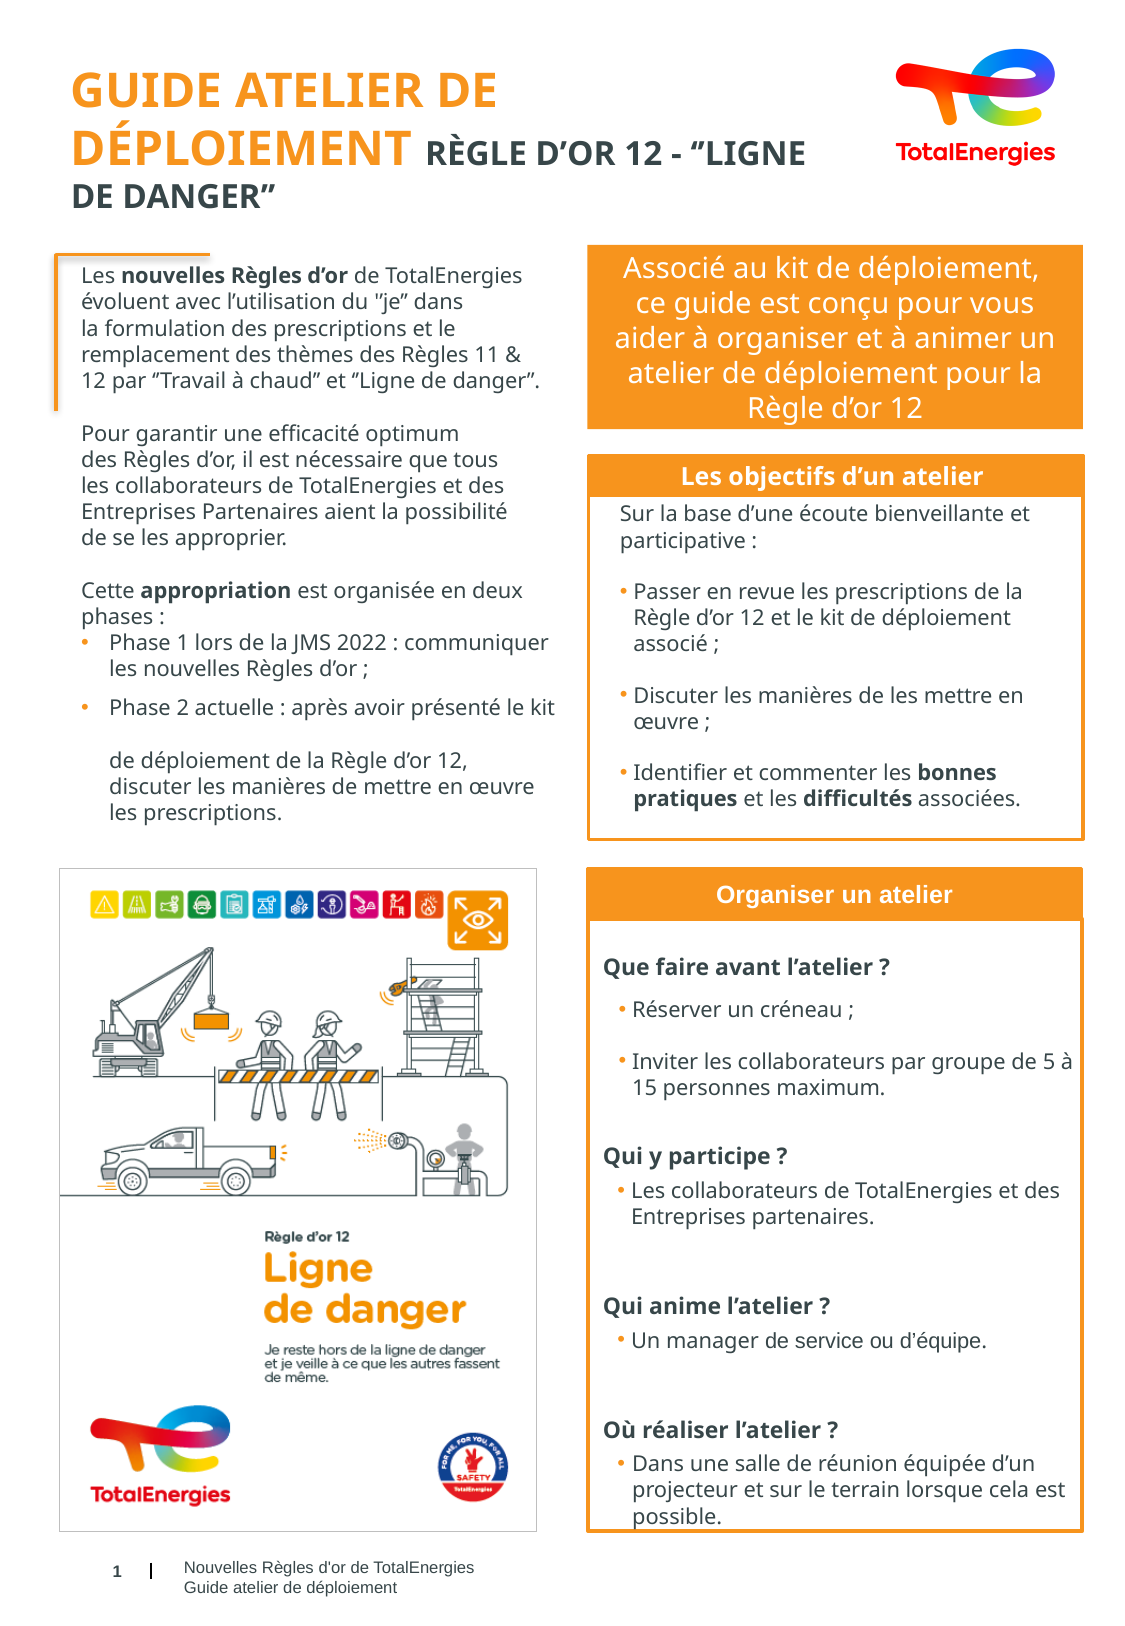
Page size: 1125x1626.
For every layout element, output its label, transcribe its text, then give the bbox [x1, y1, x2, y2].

text_box Les objectifs d’un atelier [588, 455, 1083, 496]
footer Nouvelles Règles d'or de TotalEnergies Guide atelier de déploiement [168, 1556, 612, 1598]
text_box Sur la base d’une écoute bienveillante et participative : Passer en revue les prescriptions de la Règle d’or 12 et le kit de déploiement associé ; Discuter les manières de les mettre en œuvre ; Identifier et commenter les bonnes pratiques et les difficultés associées. [588, 496, 1083, 840]
picture [59, 868, 537, 1532]
list Que faire avant l’atelier ? Réserver un créneau ; Inviter les collaborateurs par groupe de 5 à 15 personnes maximum. Qui y participe ? Les collaborateurs de TotalEnergies et des Entreprises partenaires. Qui anime l’atelier ? Un manager de service ou d’équipe. Où réaliser l’atelier ? Dans une salle de réunion équipée d’un projecteur et sur le terrain lorsque cela est possible. [588, 919, 1082, 1532]
text_box Les nouvelles Règles d’or de TotalEnergies évoluent avec l’utilisation du '’je’’ dans la formulation des prescriptions et le remplacement des thèmes des Règles 11 & 12 par ‘’Travail à chaud’’ et ‘’Ligne de danger’’. Pour garantir une efficacité optimum des Règles d’or, il est nécessaire que tous les collaborateurs de TotalEnergies et des Entreprises Partenaires aient la possibilité de se les approprier. Cette appropriation est organisée en deux phases : Phase 1 lors de la JMS 2022 : communiquer les nouvelles Règles d’or ; Phase 2 actuelle : après avoir présenté le kit de déploiement de la Règle d’or 12, discuter les manières de mettre en œuvre les prescriptions. [65, 263, 572, 823]
text_box Associé au kit de déploiement, ce guide est conçu pour vous aider à organiser et à animer un atelier de déploiement pour la Règle d’or 12 [587, 244, 1083, 430]
text_box [55, 254, 211, 411]
picture [873, 26, 1077, 188]
title Guide atelier de déploiement règle d’or 12 - ‘’Ligne de danger’’ [55, 52, 860, 239]
slide_number 1 [65, 1550, 137, 1592]
text_box Organiser un atelier [587, 868, 1082, 919]
